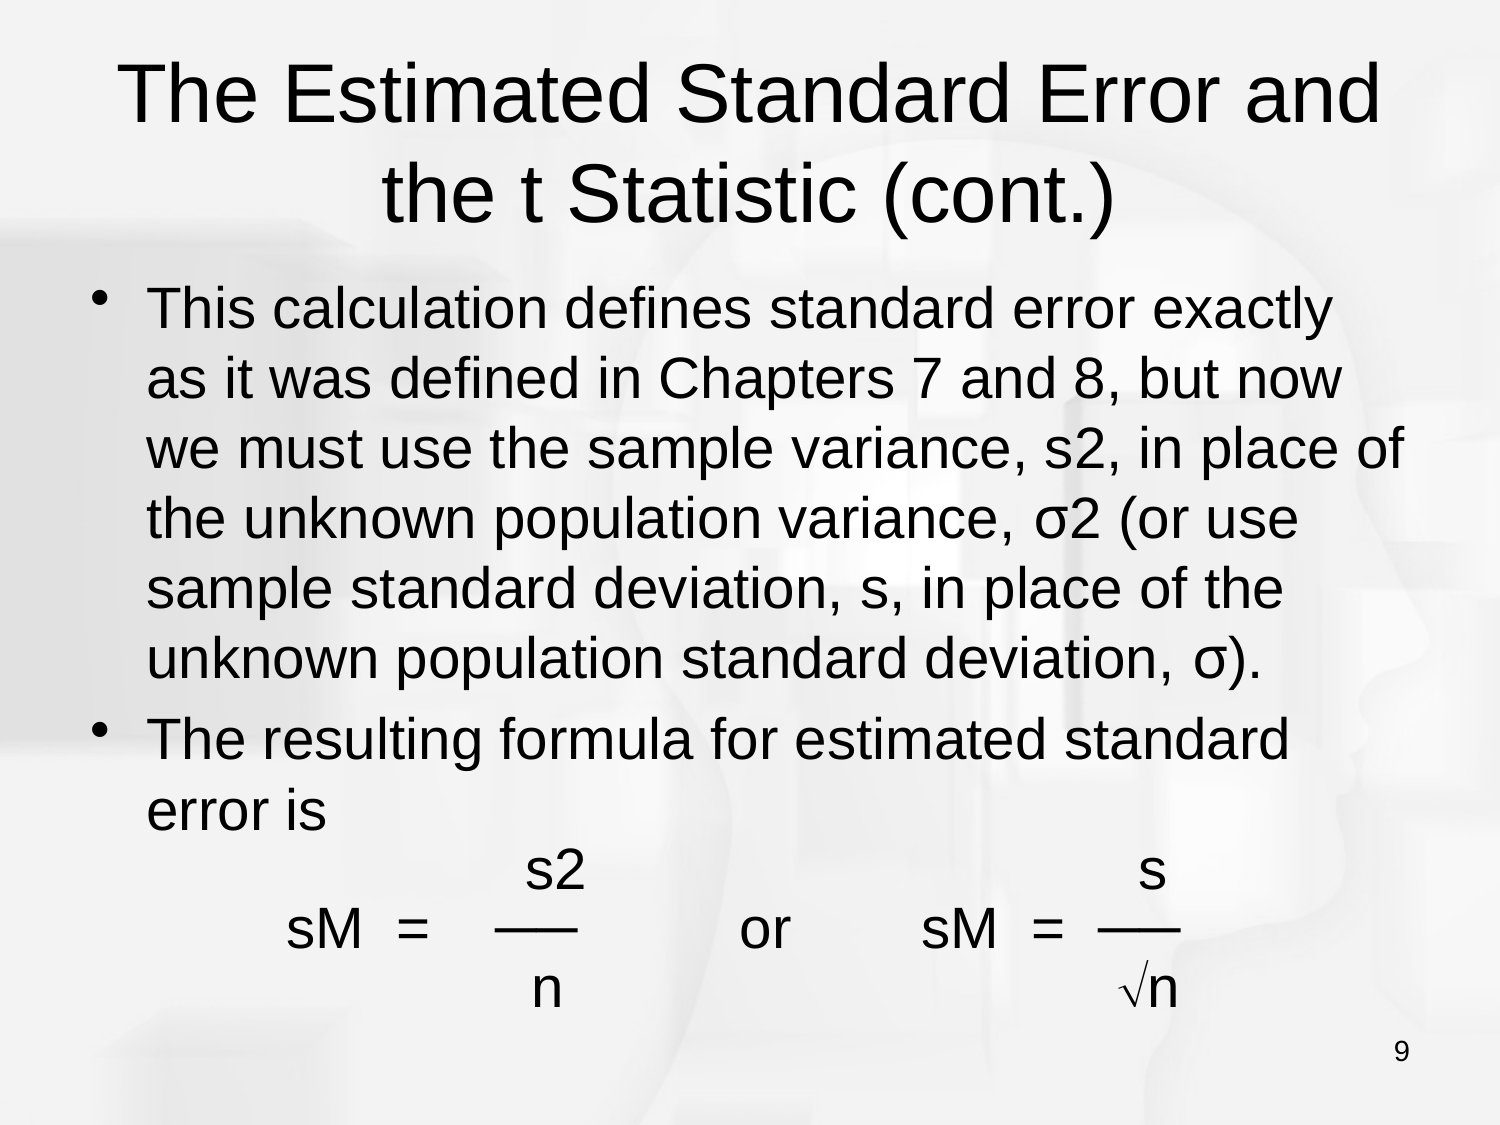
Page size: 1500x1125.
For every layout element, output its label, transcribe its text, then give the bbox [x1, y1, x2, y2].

picture [0, 0, 1500, 1125]
slide_number 9 [1074, 1038, 1426, 1103]
list This calculation defines standard error exactly as it was defined in Chapters 7 and 8, but now we must use the sample variance, s2, in place of the unknown population variance, σ2 (or use sample standard deviation, s, in place of the unknown population standard deviation, σ). The resulting formula for estimated standard error is s2 s sM = ── or sM = ── n n [74, 262, 1426, 1038]
title The Estimated Standard Error and the t Statistic (cont.) [74, 44, 1426, 233]
